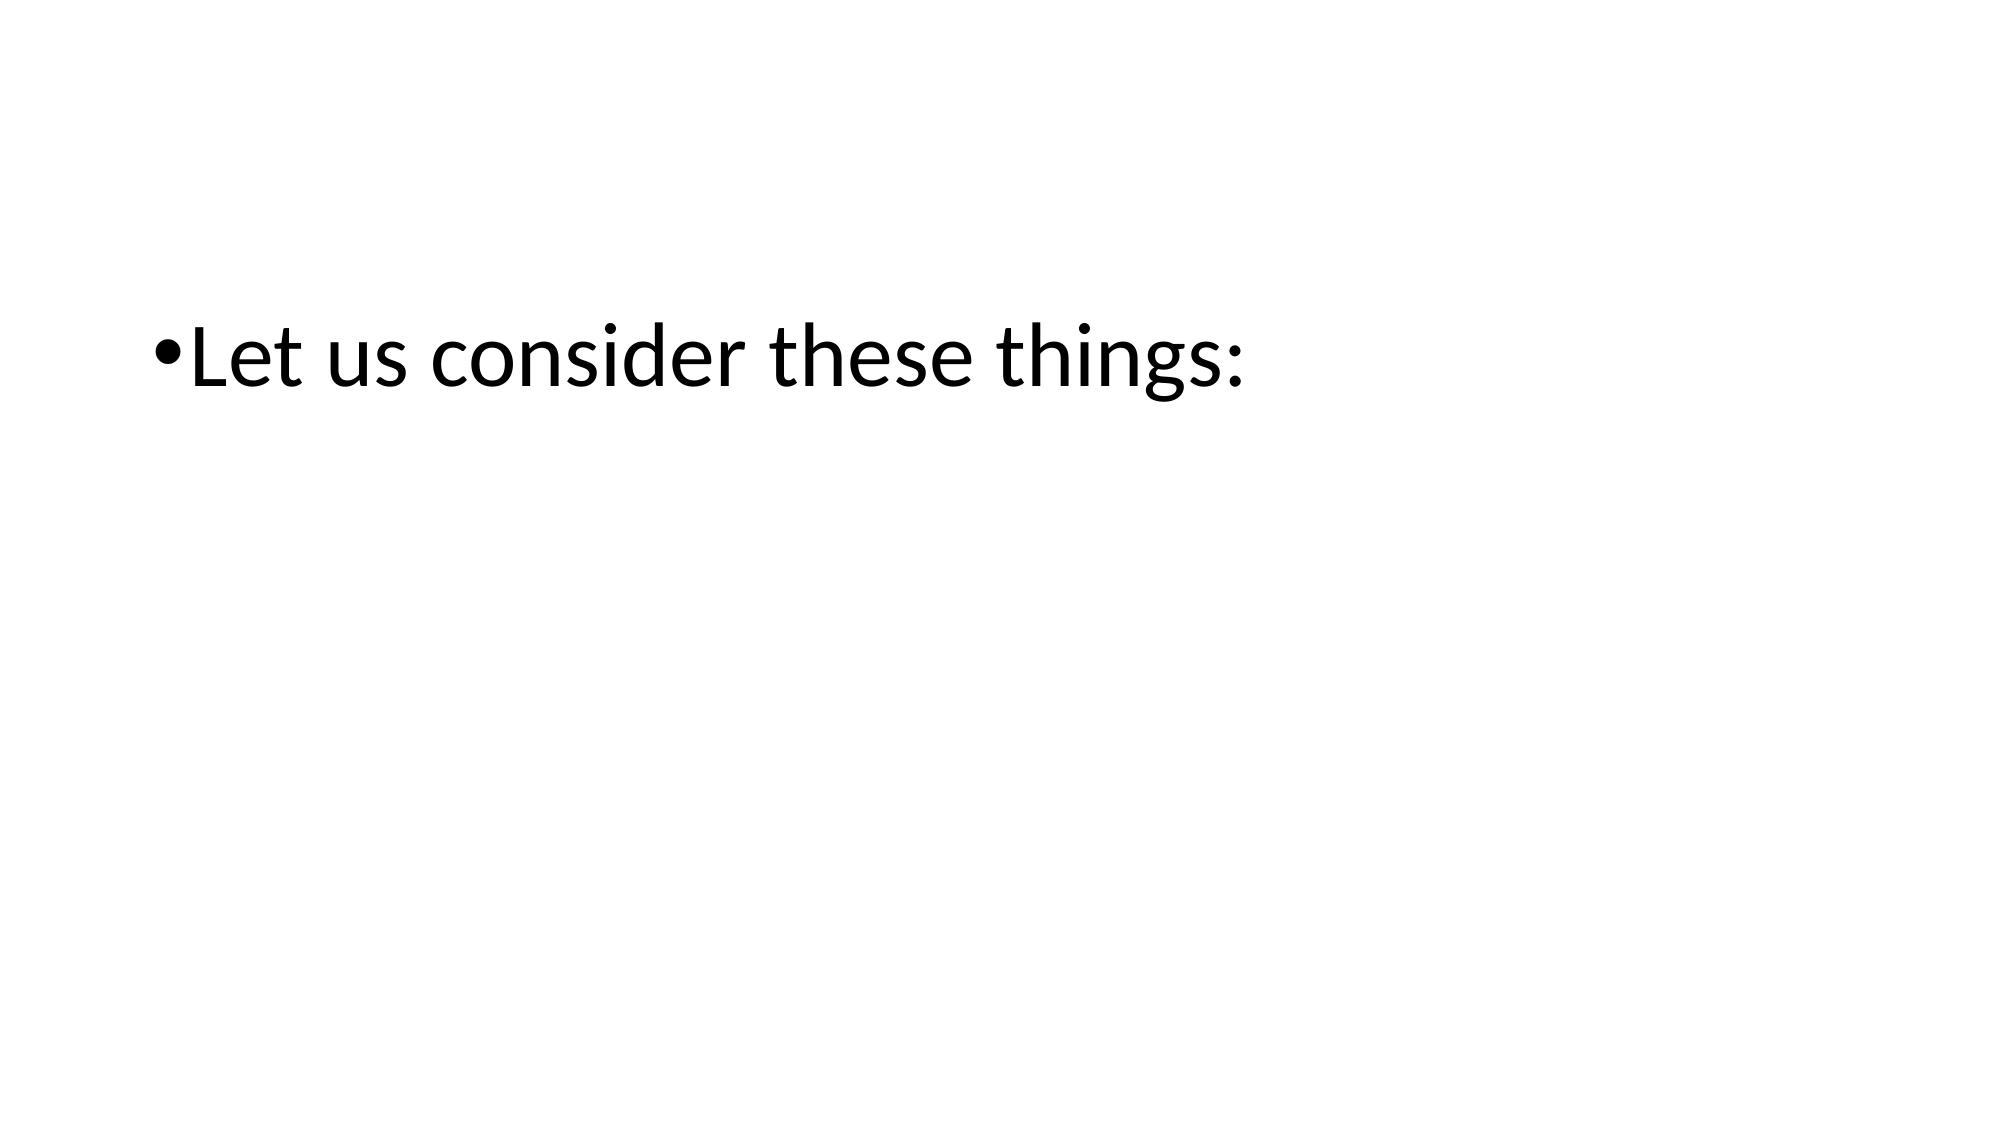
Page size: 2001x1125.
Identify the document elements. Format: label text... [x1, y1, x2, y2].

list Let us consider these things: [137, 299, 1863, 1014]
